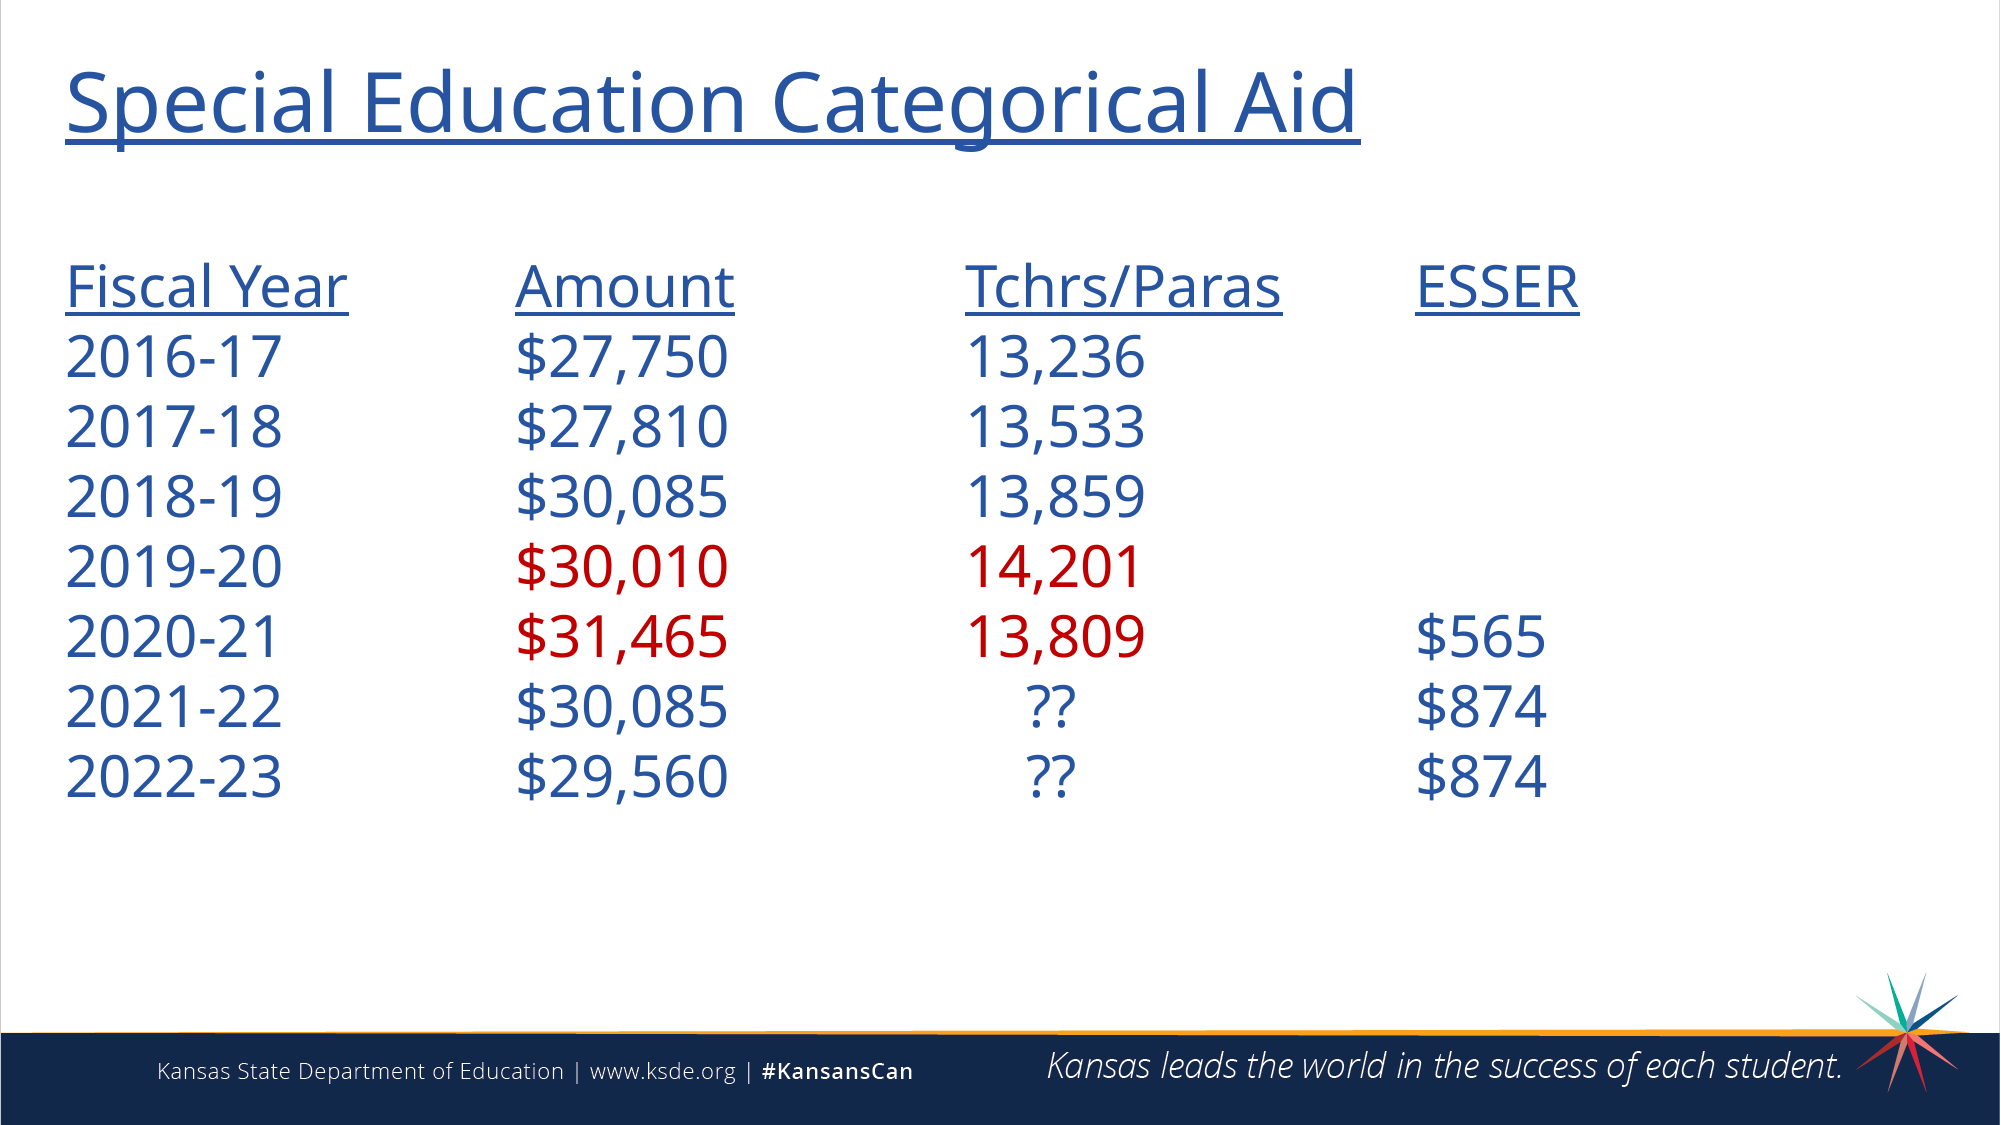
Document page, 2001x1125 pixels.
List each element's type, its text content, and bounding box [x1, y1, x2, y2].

picture [0, 0, 2000, 1125]
text_box Special Education Categorical Aid Fiscal Year Amount Tchrs/Paras ESSER 2016-17 $27,750 13,236 2017-18 $27,810 13,533 2018-19 $30,085 13,859 2019-20 $30,010 14,201 2020-21 $31,465 13,809 $565 2021-22 $30,085 ?? $874 2022-23 $29,560 ?? $874 [50, 41, 1860, 817]
